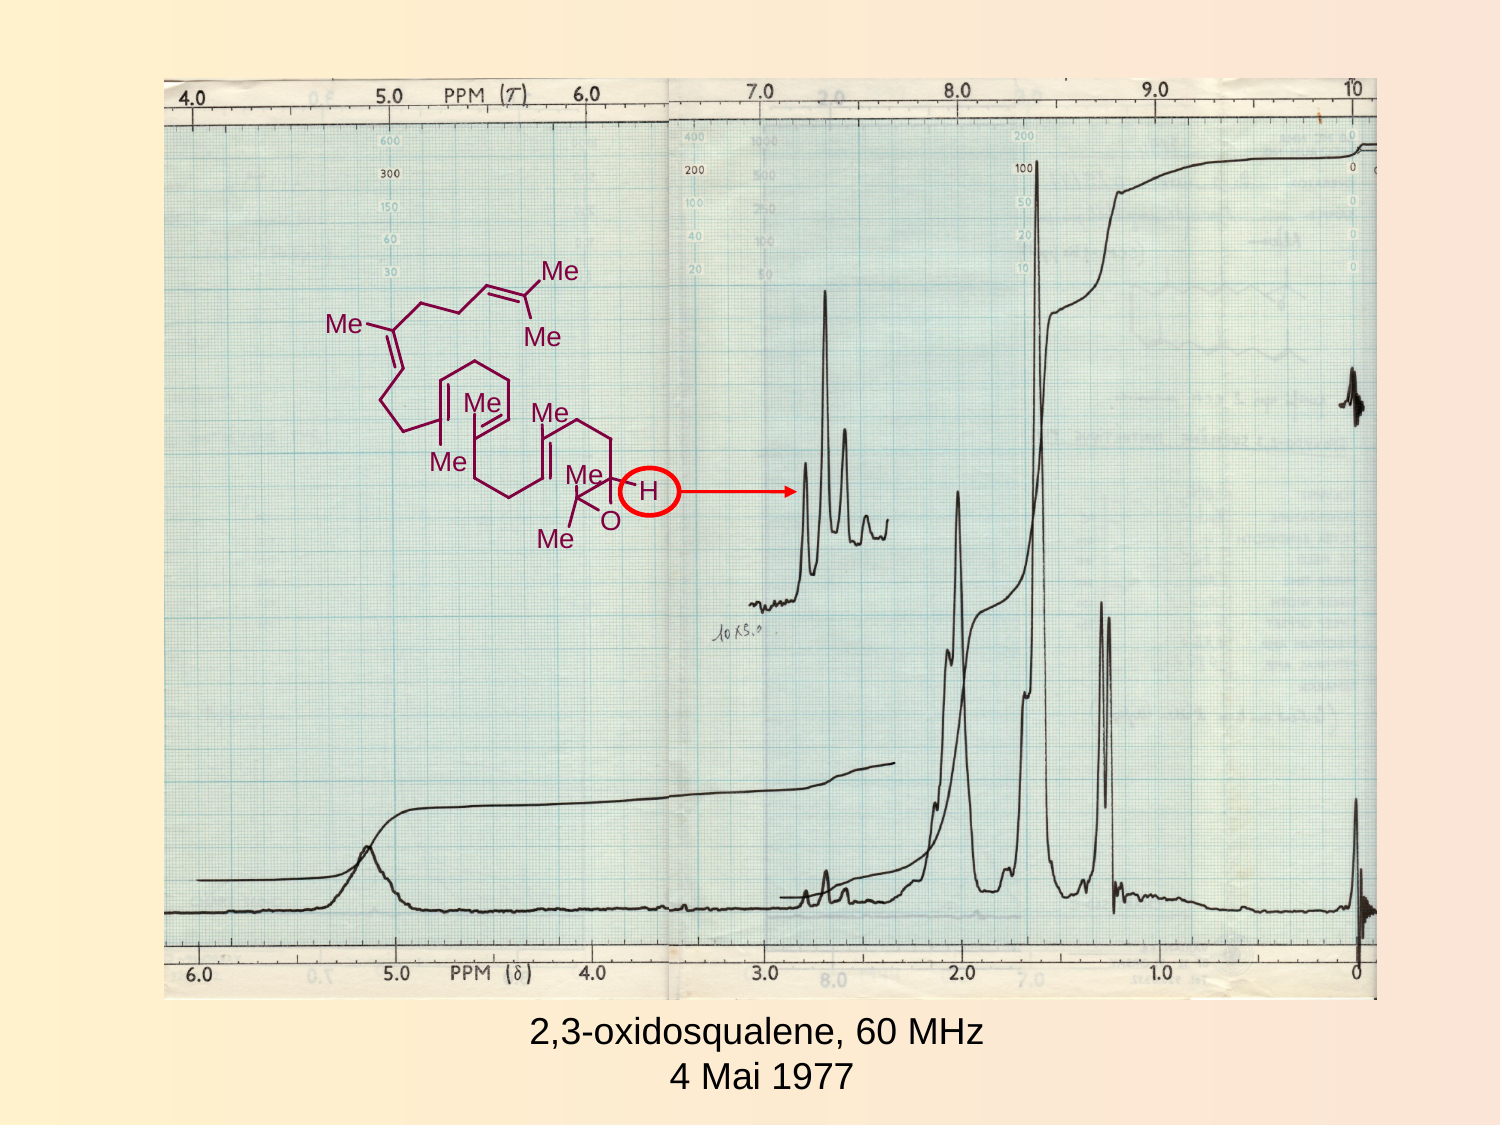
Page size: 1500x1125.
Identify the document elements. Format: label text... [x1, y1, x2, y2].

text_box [324, 255, 669, 554]
picture [164, 78, 1377, 1000]
text_box 2,3-oxidosqualene, 60 MHz 4 Mai 1977 [514, 1000, 1010, 1105]
